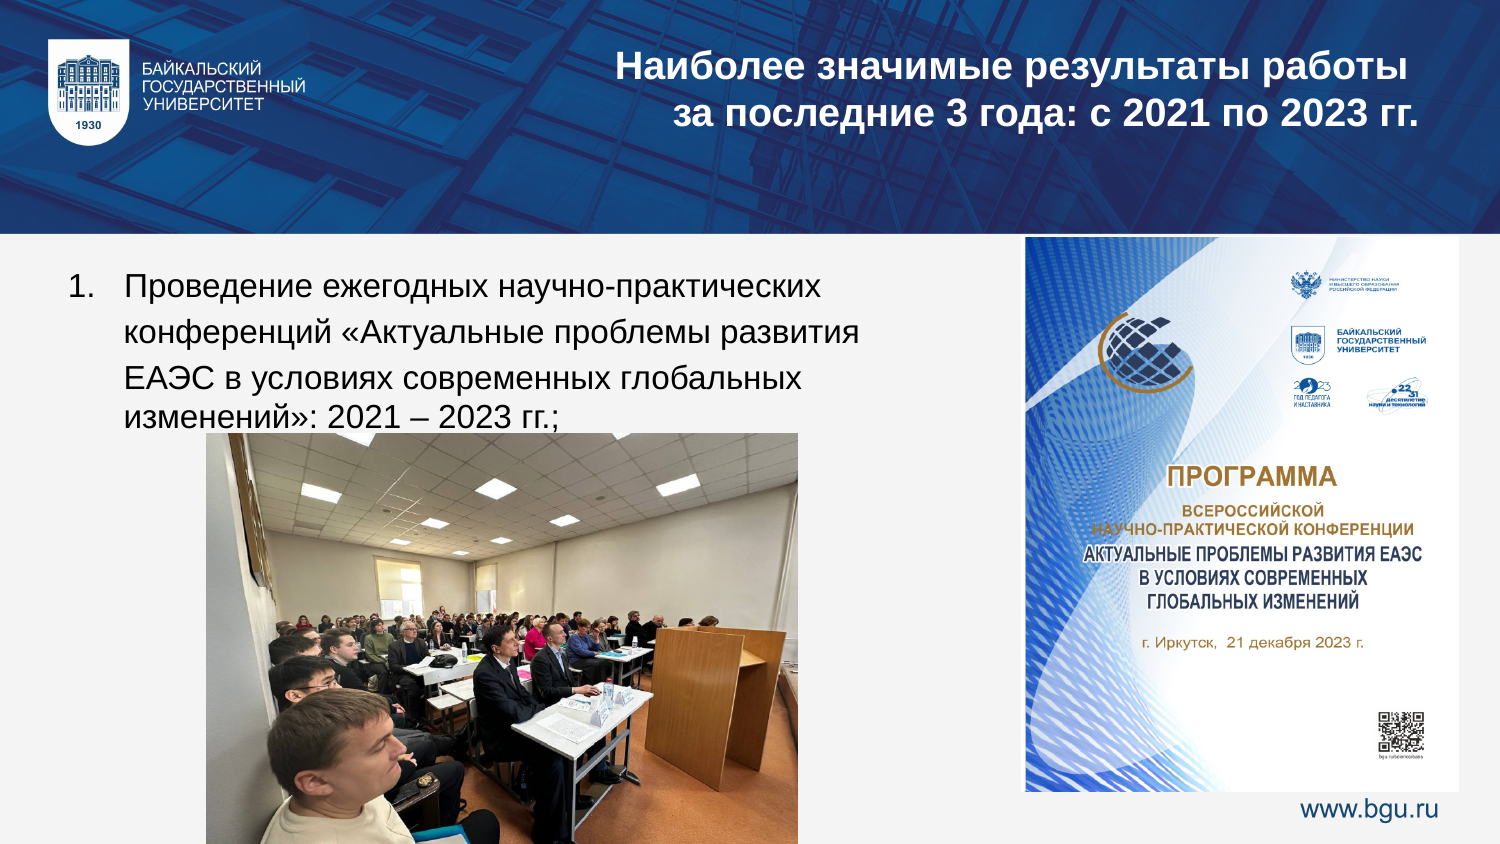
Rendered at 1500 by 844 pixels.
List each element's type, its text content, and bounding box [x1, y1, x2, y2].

list Наиболее значимые результаты работы за последние 3 года: с 2021 по 2023 гг. [383, 32, 1436, 151]
picture [0, 0, 1500, 844]
list Проведение ежегодных научно-практических конференций «Актуальные проблемы развития ЕАЭС в условиях современных глобальных изменений»: 2021 – 2023 гг.; [52, 256, 1016, 765]
